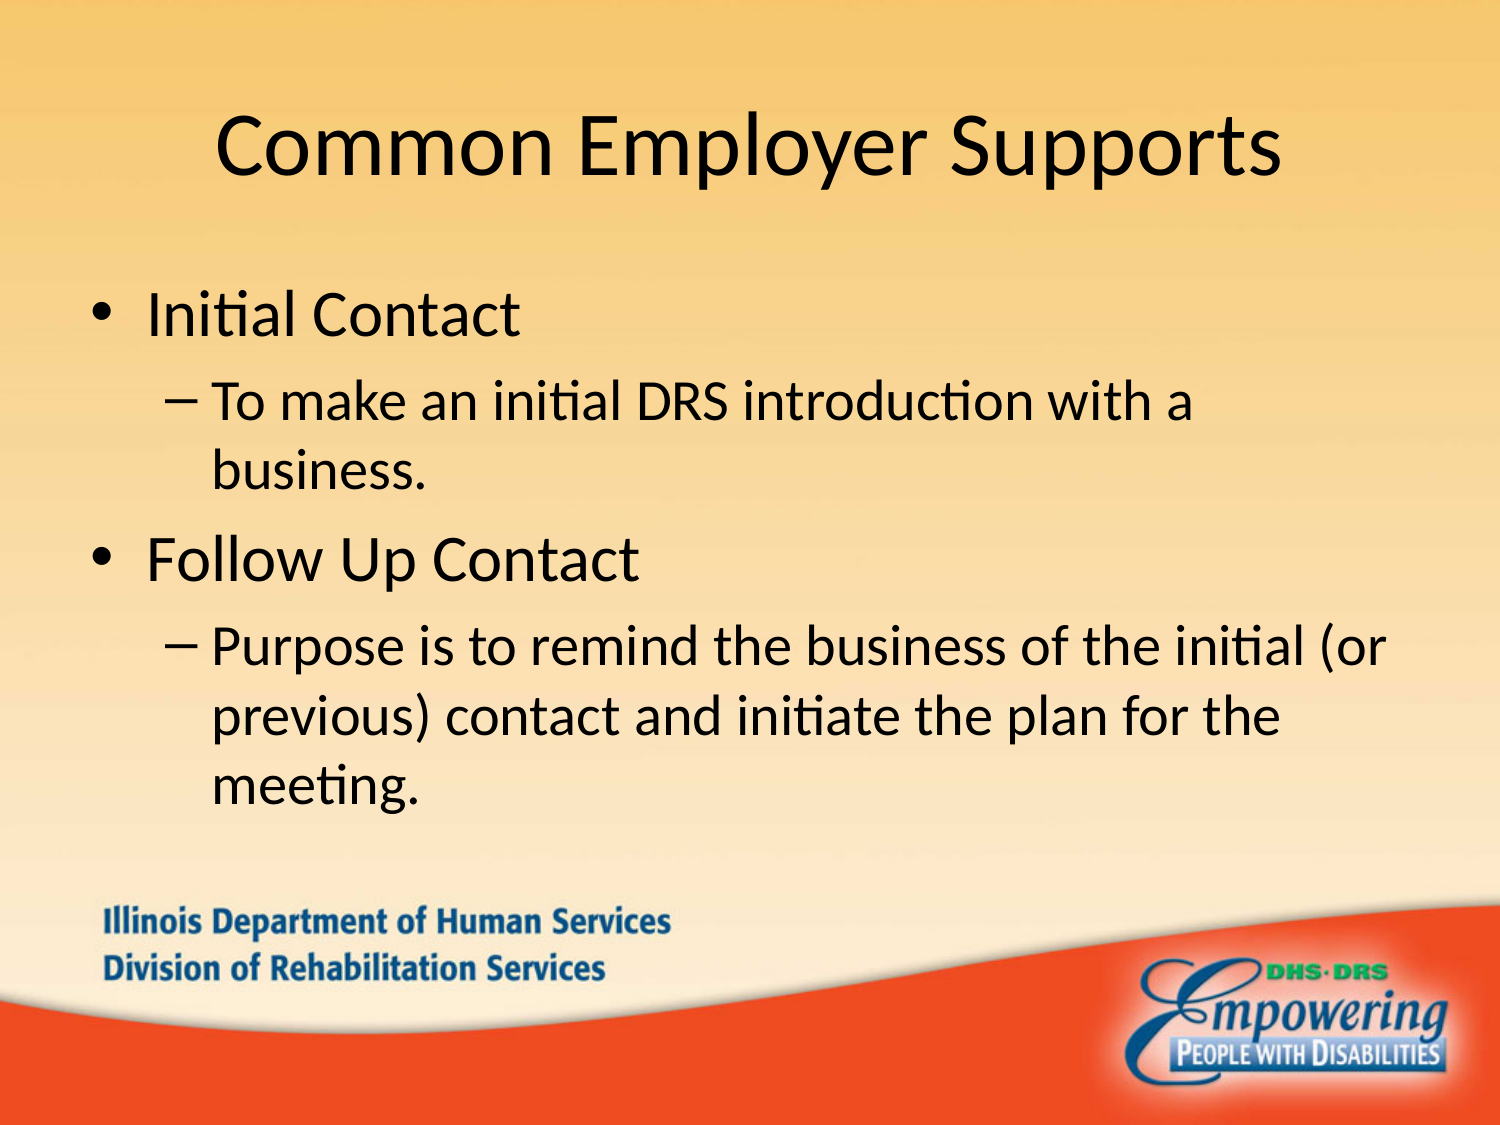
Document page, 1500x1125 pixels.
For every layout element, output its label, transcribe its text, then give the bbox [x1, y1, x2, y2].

title Common Employer Supports [75, 45, 1425, 233]
picture [0, 0, 1500, 1125]
list Initial Contact To make an initial DRS introduction with a business. Follow Up Contact Purpose is to remind the business of the initial (or previous) contact and initiate the plan for the meeting. [75, 262, 1425, 1005]
